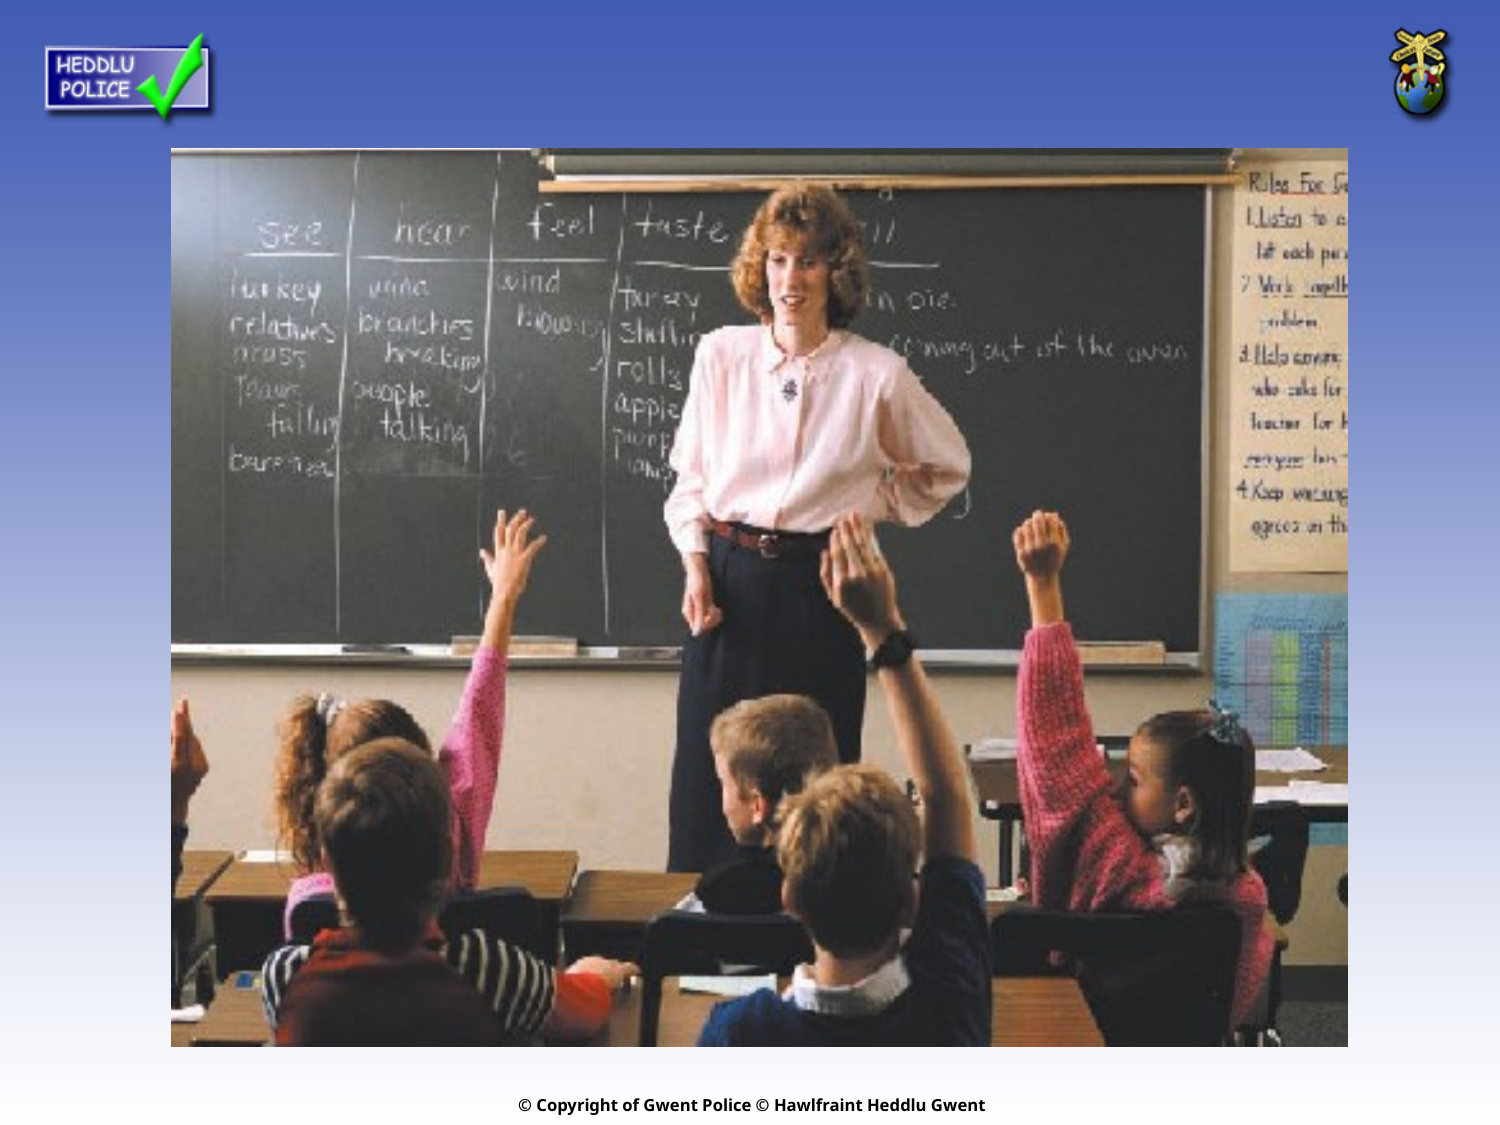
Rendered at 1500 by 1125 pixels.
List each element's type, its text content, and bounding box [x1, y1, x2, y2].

picture [0, 0, 1500, 1125]
text_box © Copyright of Gwent Police © Hawlfraint Heddlu Gwent [430, 1087, 1074, 1125]
